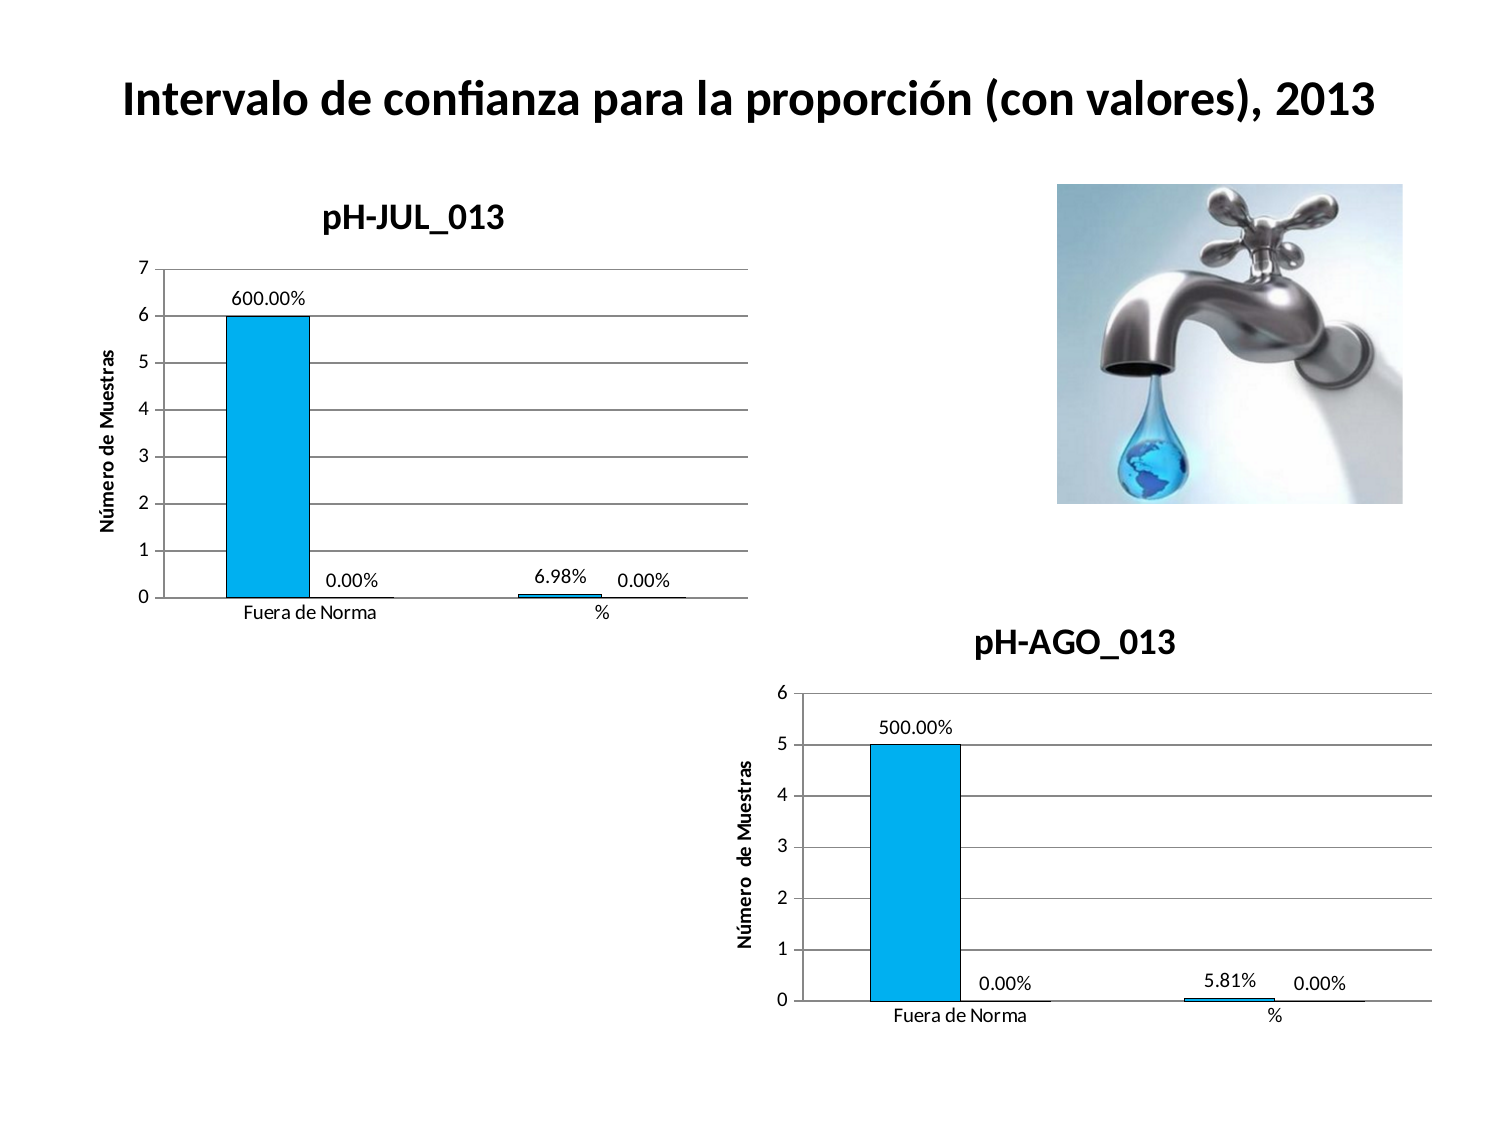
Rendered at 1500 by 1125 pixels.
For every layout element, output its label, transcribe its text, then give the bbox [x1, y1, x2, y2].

chart [64, 172, 1448, 1037]
title Intervalo de confianza para la proporción (con valores), 2013 [75, 42, 1425, 149]
picture [1056, 184, 1404, 505]
